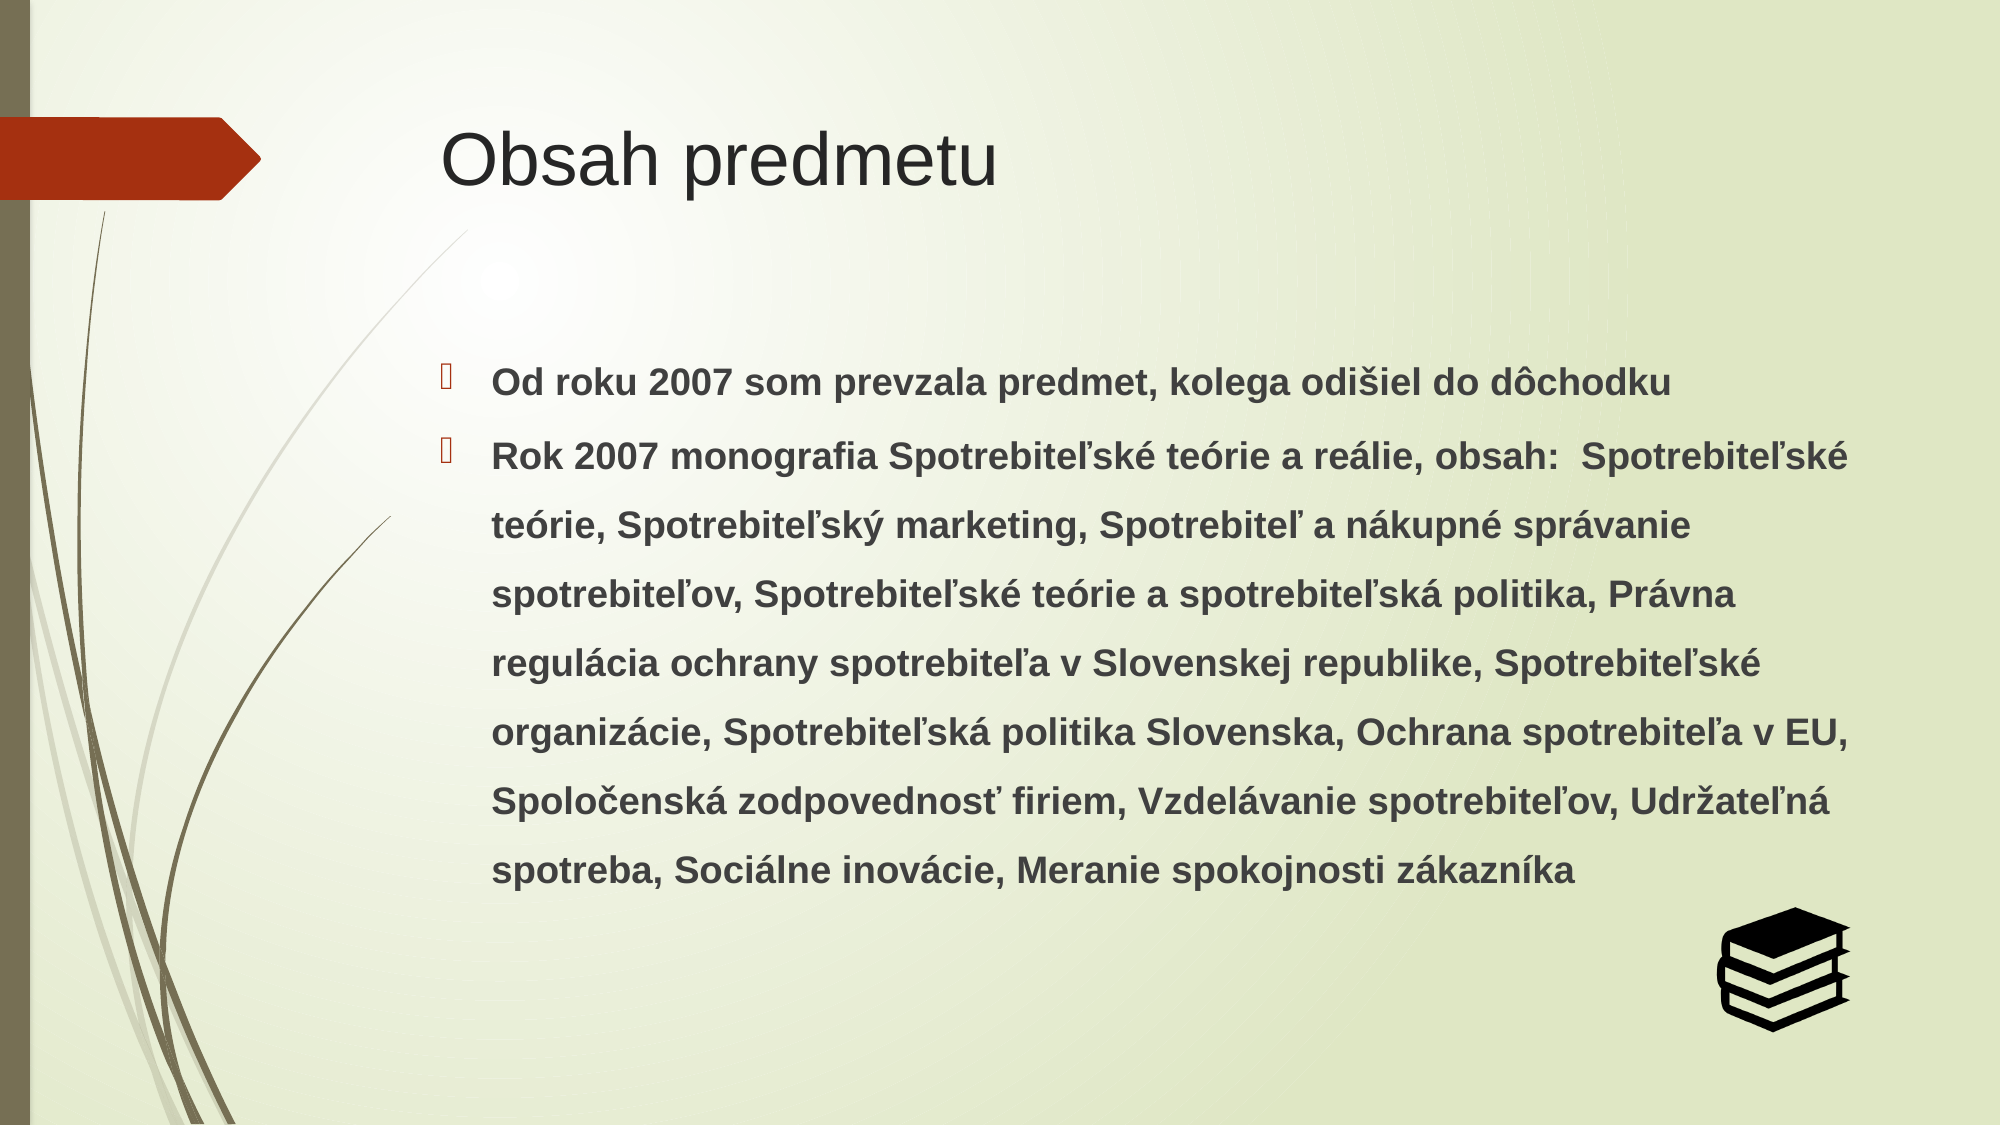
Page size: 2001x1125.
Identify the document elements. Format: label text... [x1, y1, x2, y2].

title Obsah predmetu [425, 102, 1888, 313]
list Od roku 2007 som prevzala predmet, kolega odišiel do dôchodku Rok 2007 monografia Spotrebiteľské teórie a reálie, obsah: Spotrebiteľské teórie, Spotrebiteľský marketing, Spotrebiteľ a nákupné správanie spotrebiteľov, Spotrebiteľské teórie a spotrebiteľská politika, Právna regulácia ochrany spotrebiteľa v Slovenskej republike, Spotrebiteľské organizácie, Spotrebiteľská politika Slovenska, Ochrana spotrebiteľa v EU, Spoločenská zodpovednosť firiem, Vzdelávanie spotrebiteľov, Udržateľná spotreba, Sociálne inovácie, Meranie spokojnosti zákazníka [424, 350, 1888, 970]
picture [1708, 894, 1860, 1045]
